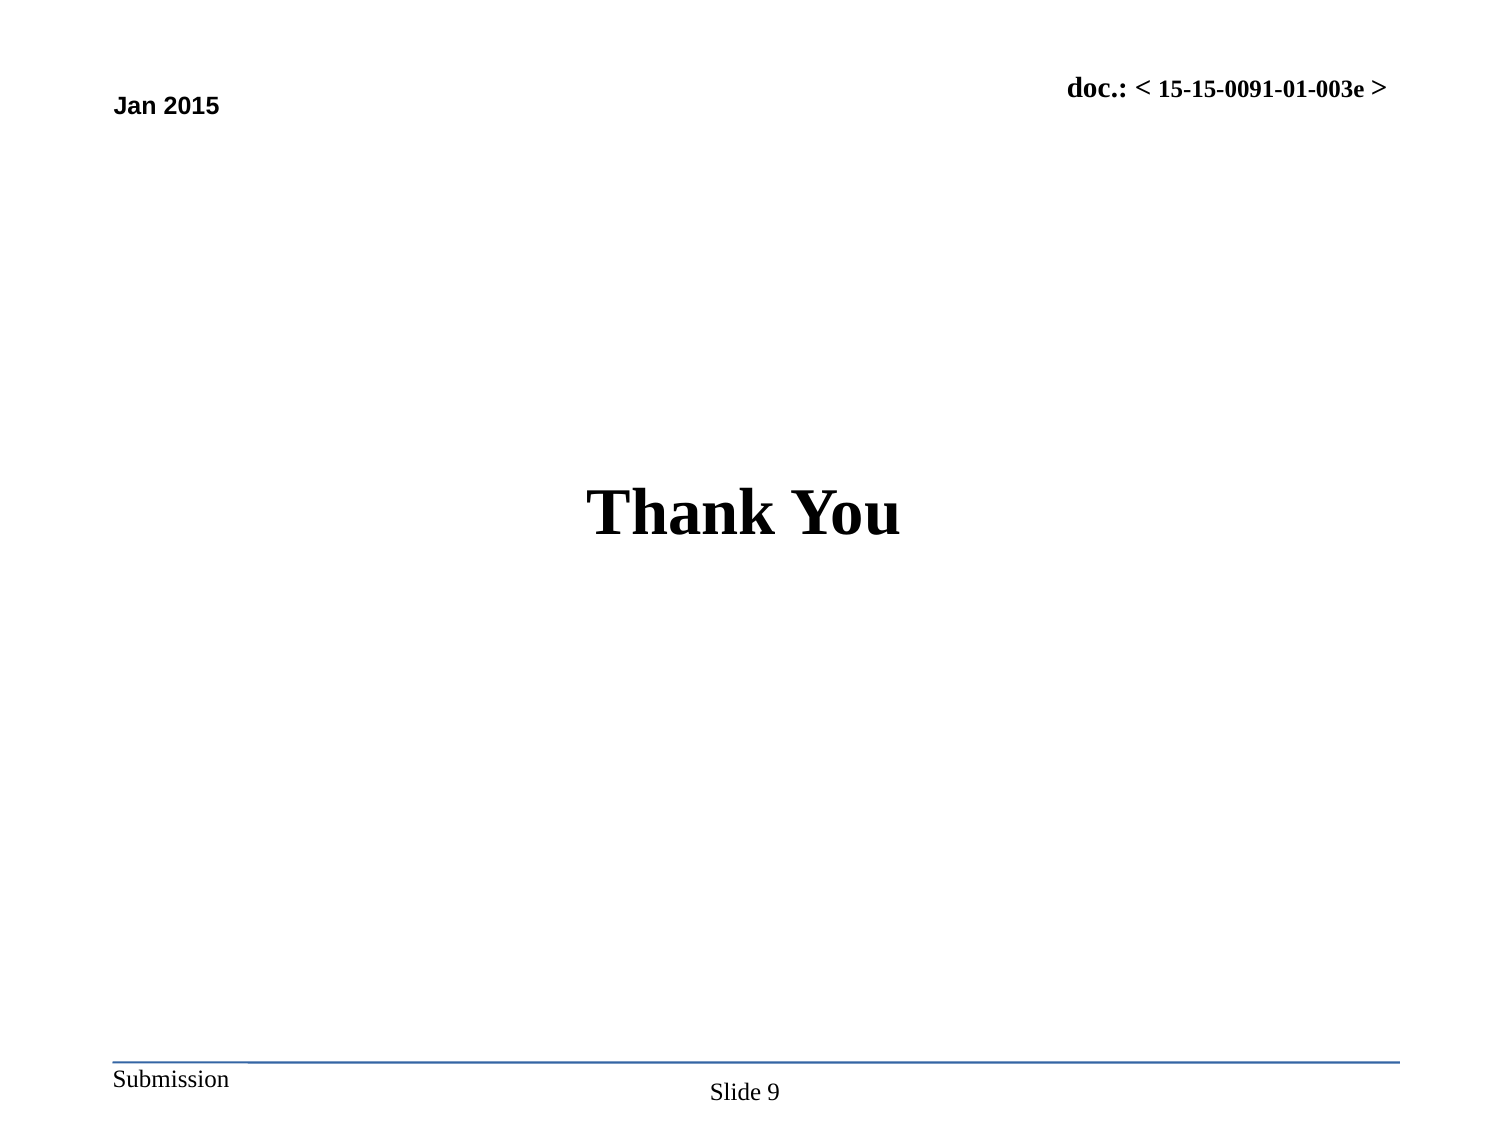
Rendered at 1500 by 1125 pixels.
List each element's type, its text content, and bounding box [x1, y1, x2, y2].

text_box Thank You [75, 180, 1413, 961]
slide_number Slide 9 [690, 1074, 800, 1119]
